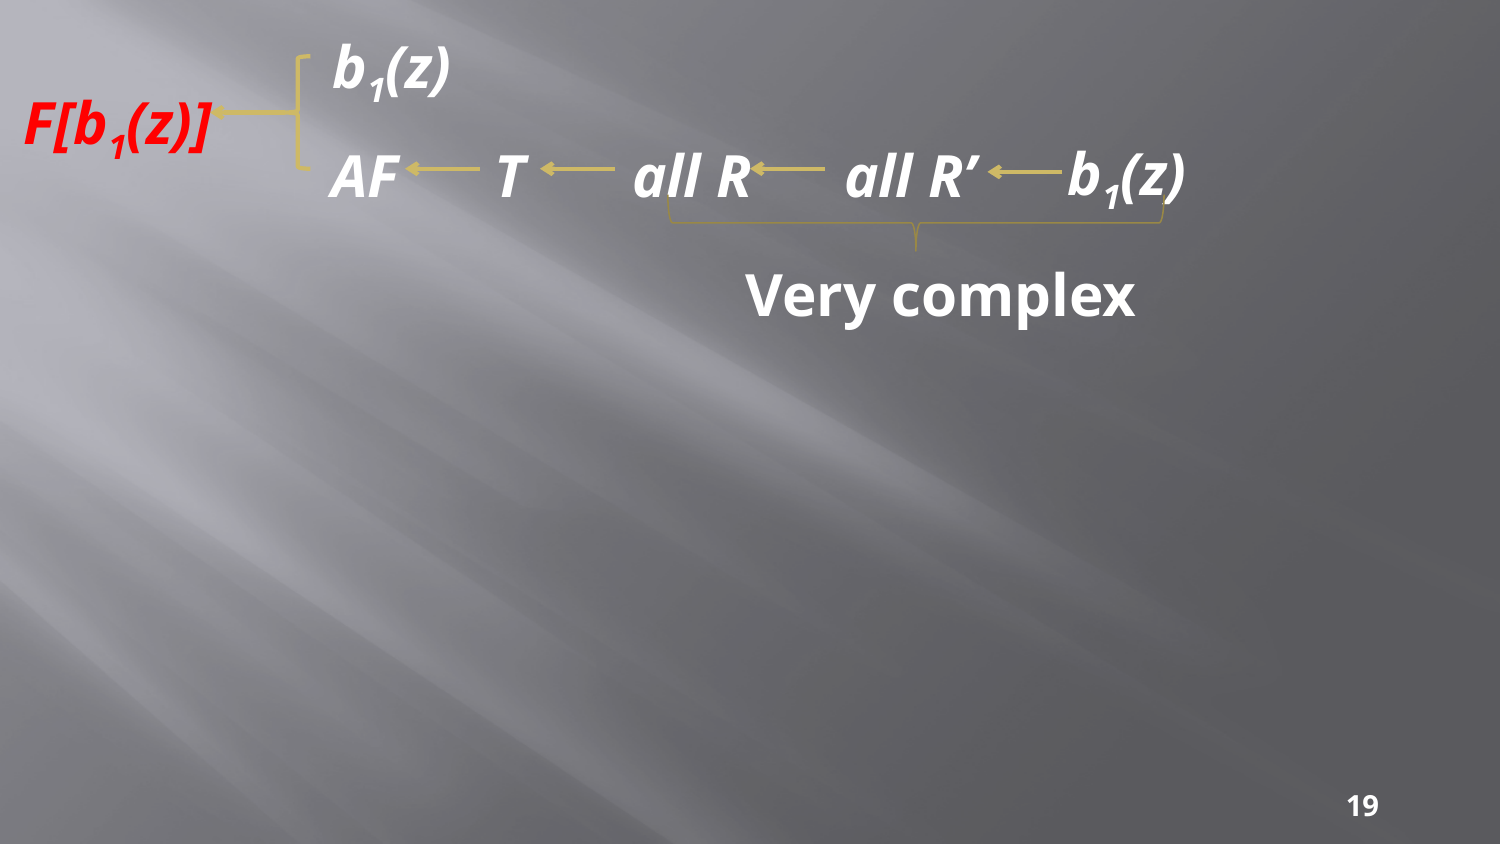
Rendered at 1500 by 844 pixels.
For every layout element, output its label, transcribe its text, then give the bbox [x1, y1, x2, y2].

text_box b1(z) [1052, 129, 1202, 224]
text_box AF [316, 123, 431, 219]
slide_number 19 [1299, 789, 1425, 835]
text_box T [480, 123, 559, 219]
text_box F[b1(z)] [8, 78, 227, 174]
text_box [667, 194, 1165, 250]
text_box Very complex [730, 250, 1152, 336]
text_box all R [617, 123, 785, 219]
text_box b1(z) [317, 22, 467, 117]
text_box [284, 55, 311, 170]
text_box all R’ [829, 123, 1009, 194]
